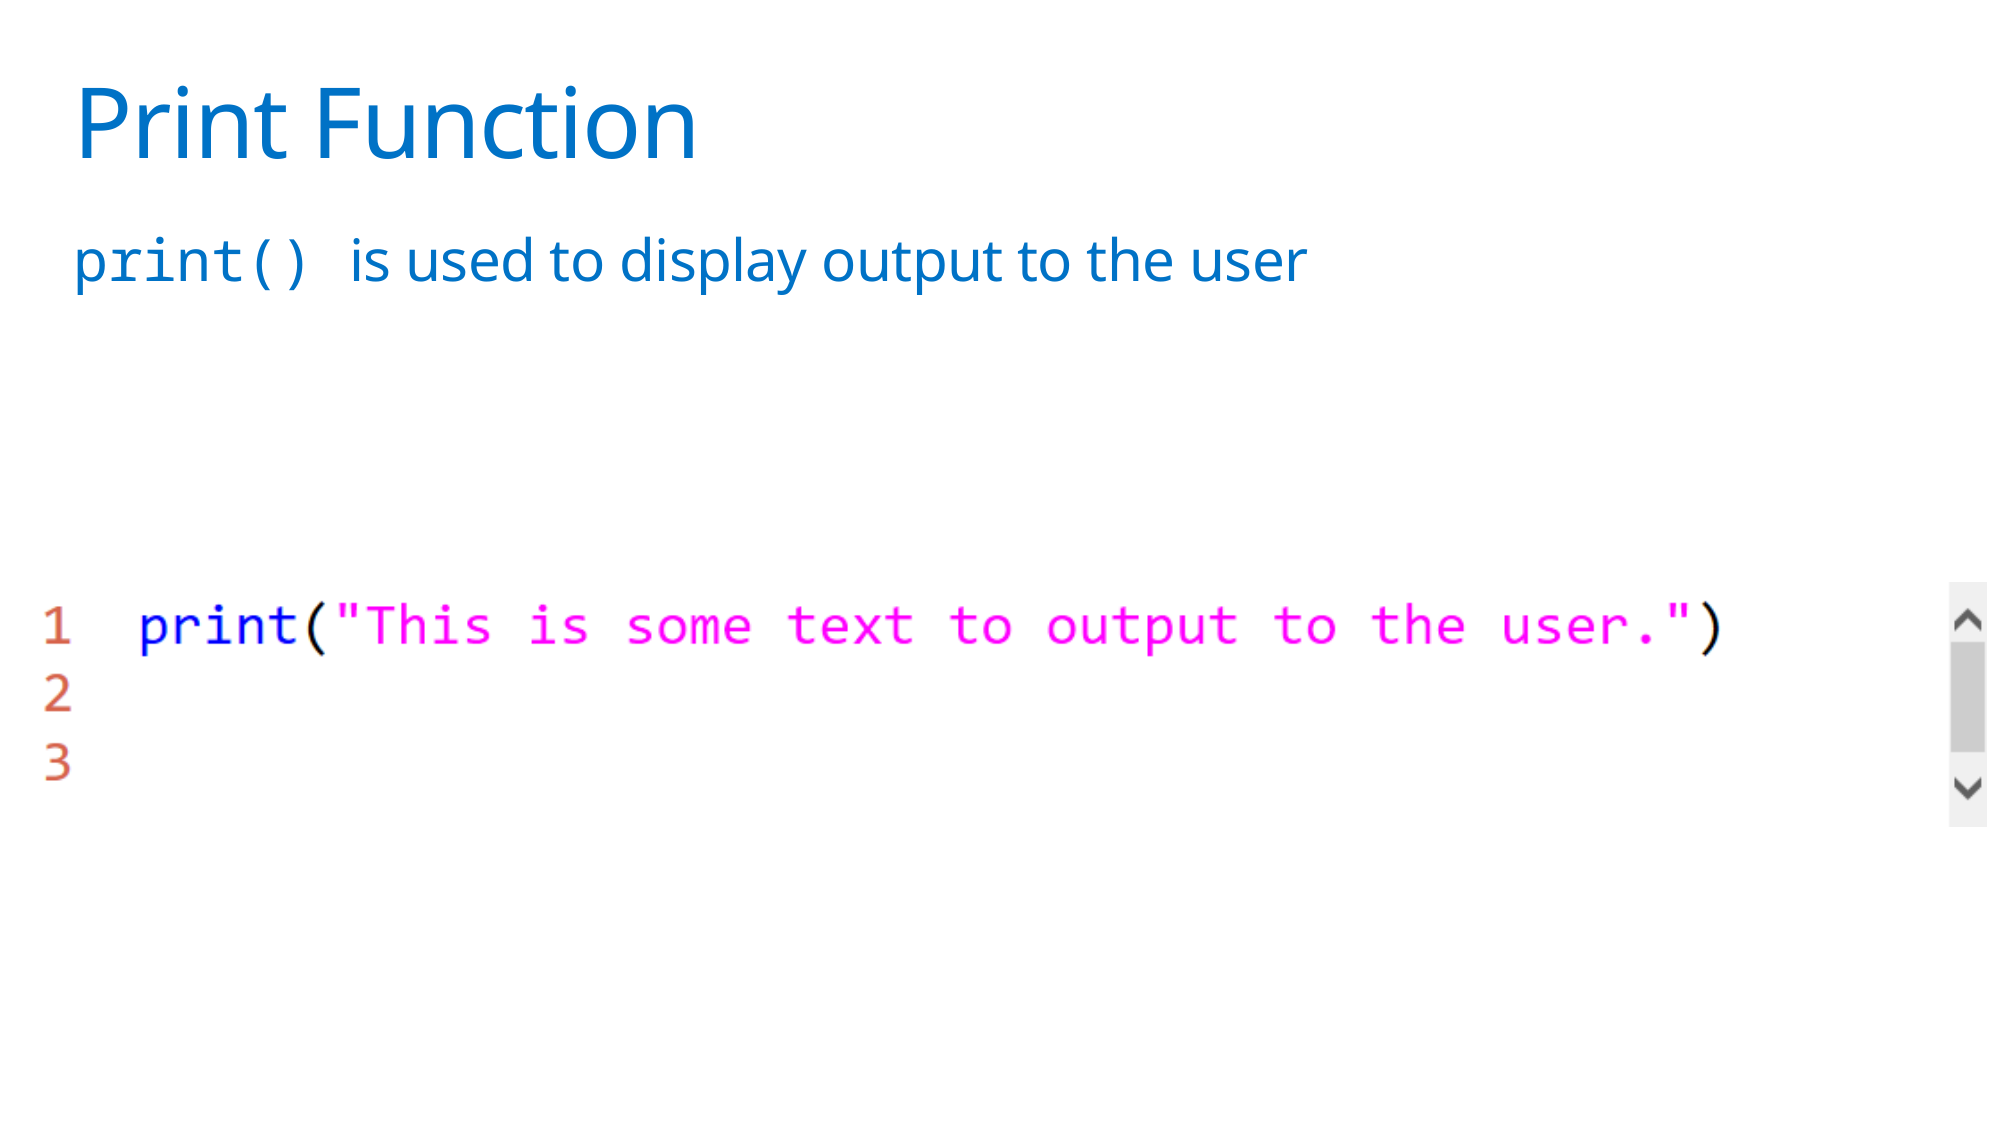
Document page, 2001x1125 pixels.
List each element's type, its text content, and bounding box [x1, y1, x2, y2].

title Print Function [58, 58, 1942, 206]
picture [34, 582, 1987, 827]
list print() is used to display output to the user [58, 216, 1942, 387]
